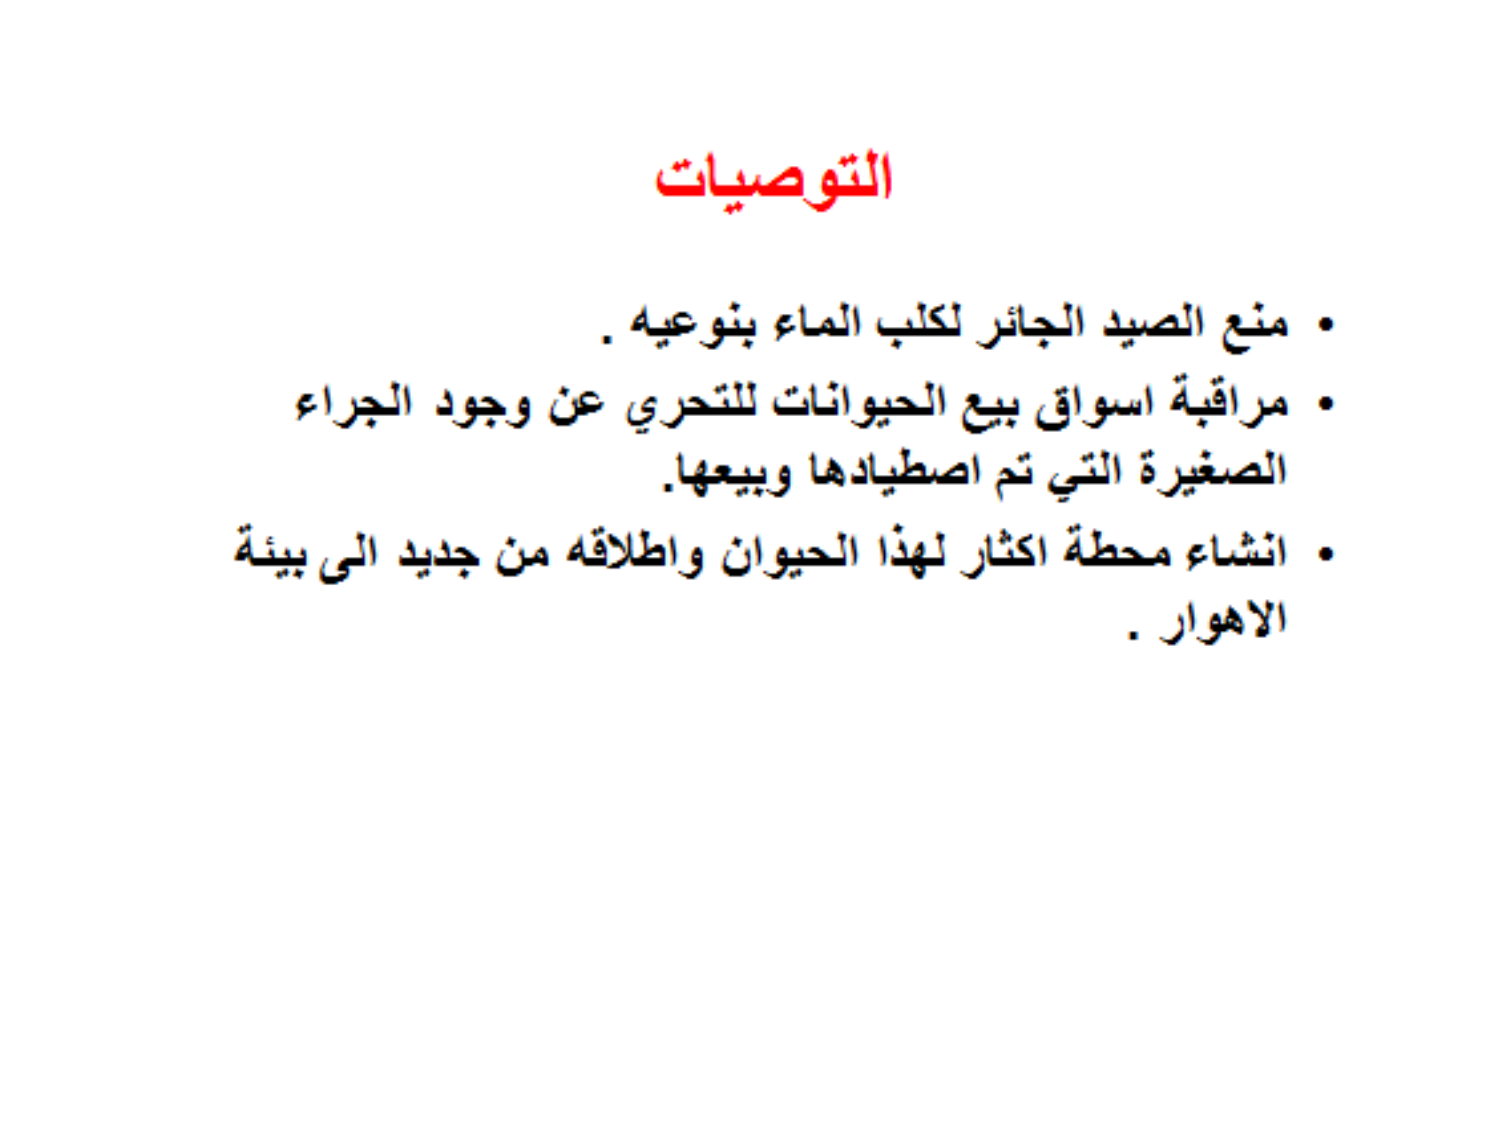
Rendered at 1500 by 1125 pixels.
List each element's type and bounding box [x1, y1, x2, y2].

picture [137, 62, 1413, 1013]
